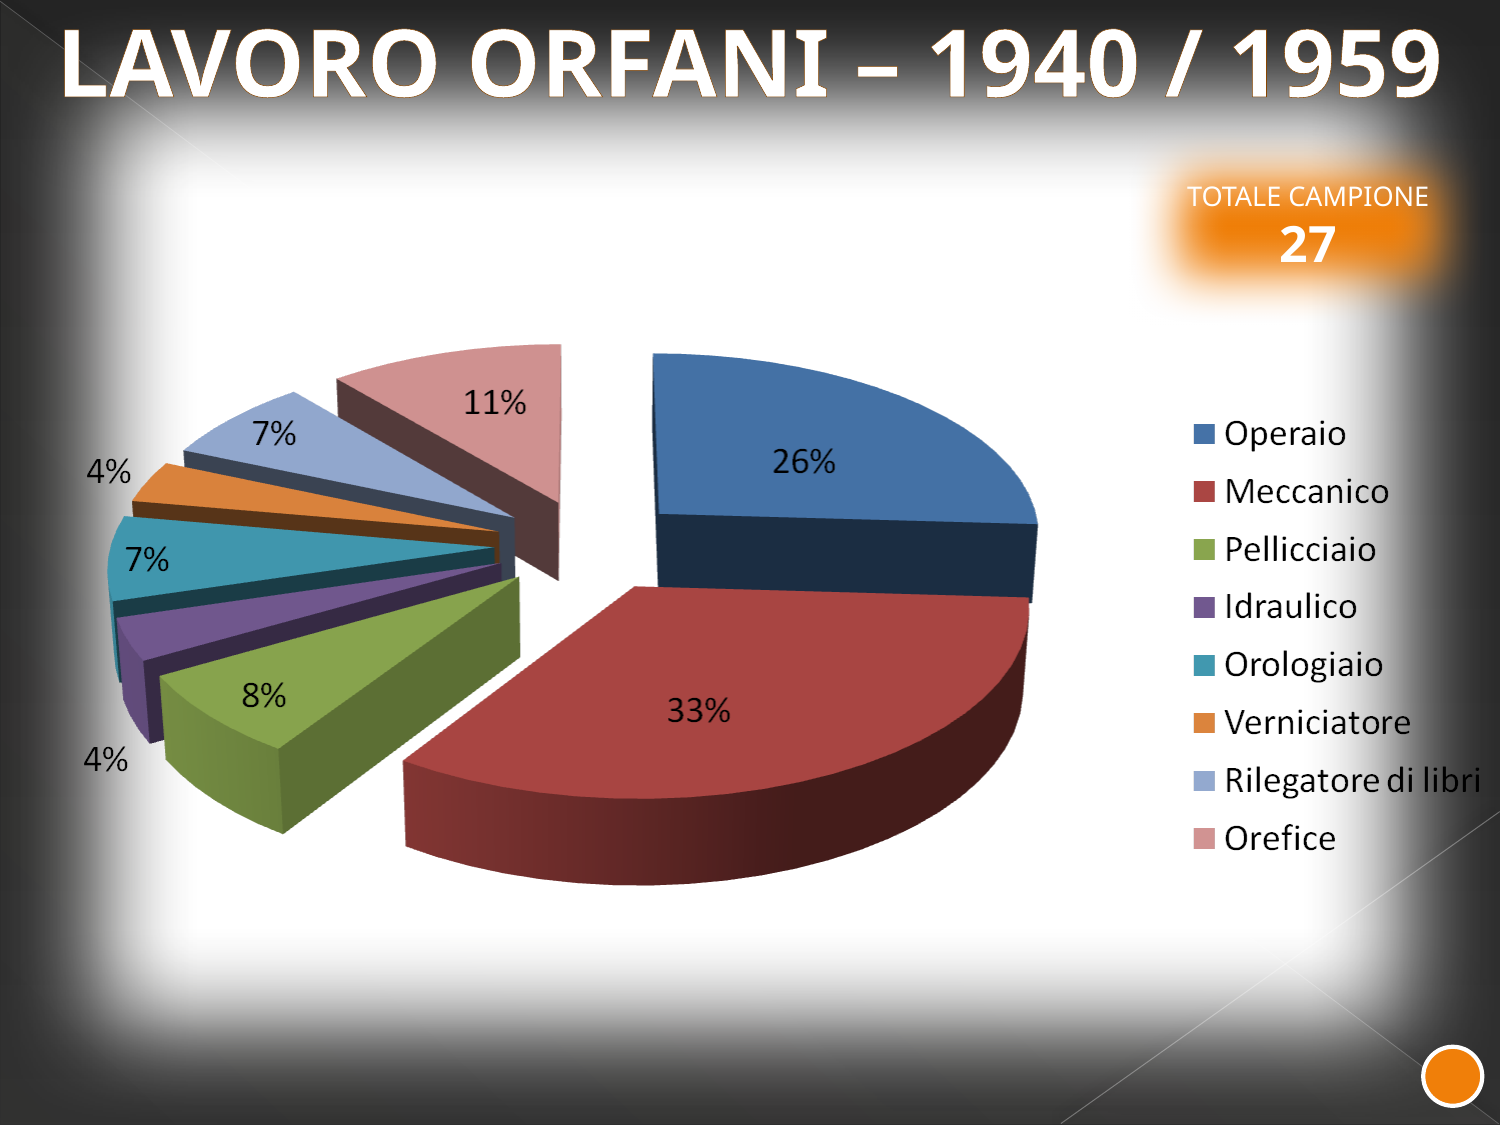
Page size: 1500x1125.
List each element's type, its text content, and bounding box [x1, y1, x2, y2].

picture [1, 112, 1500, 1125]
text_box LAVORO ORFANI – 1940 / 1959 [0, 0, 1500, 101]
